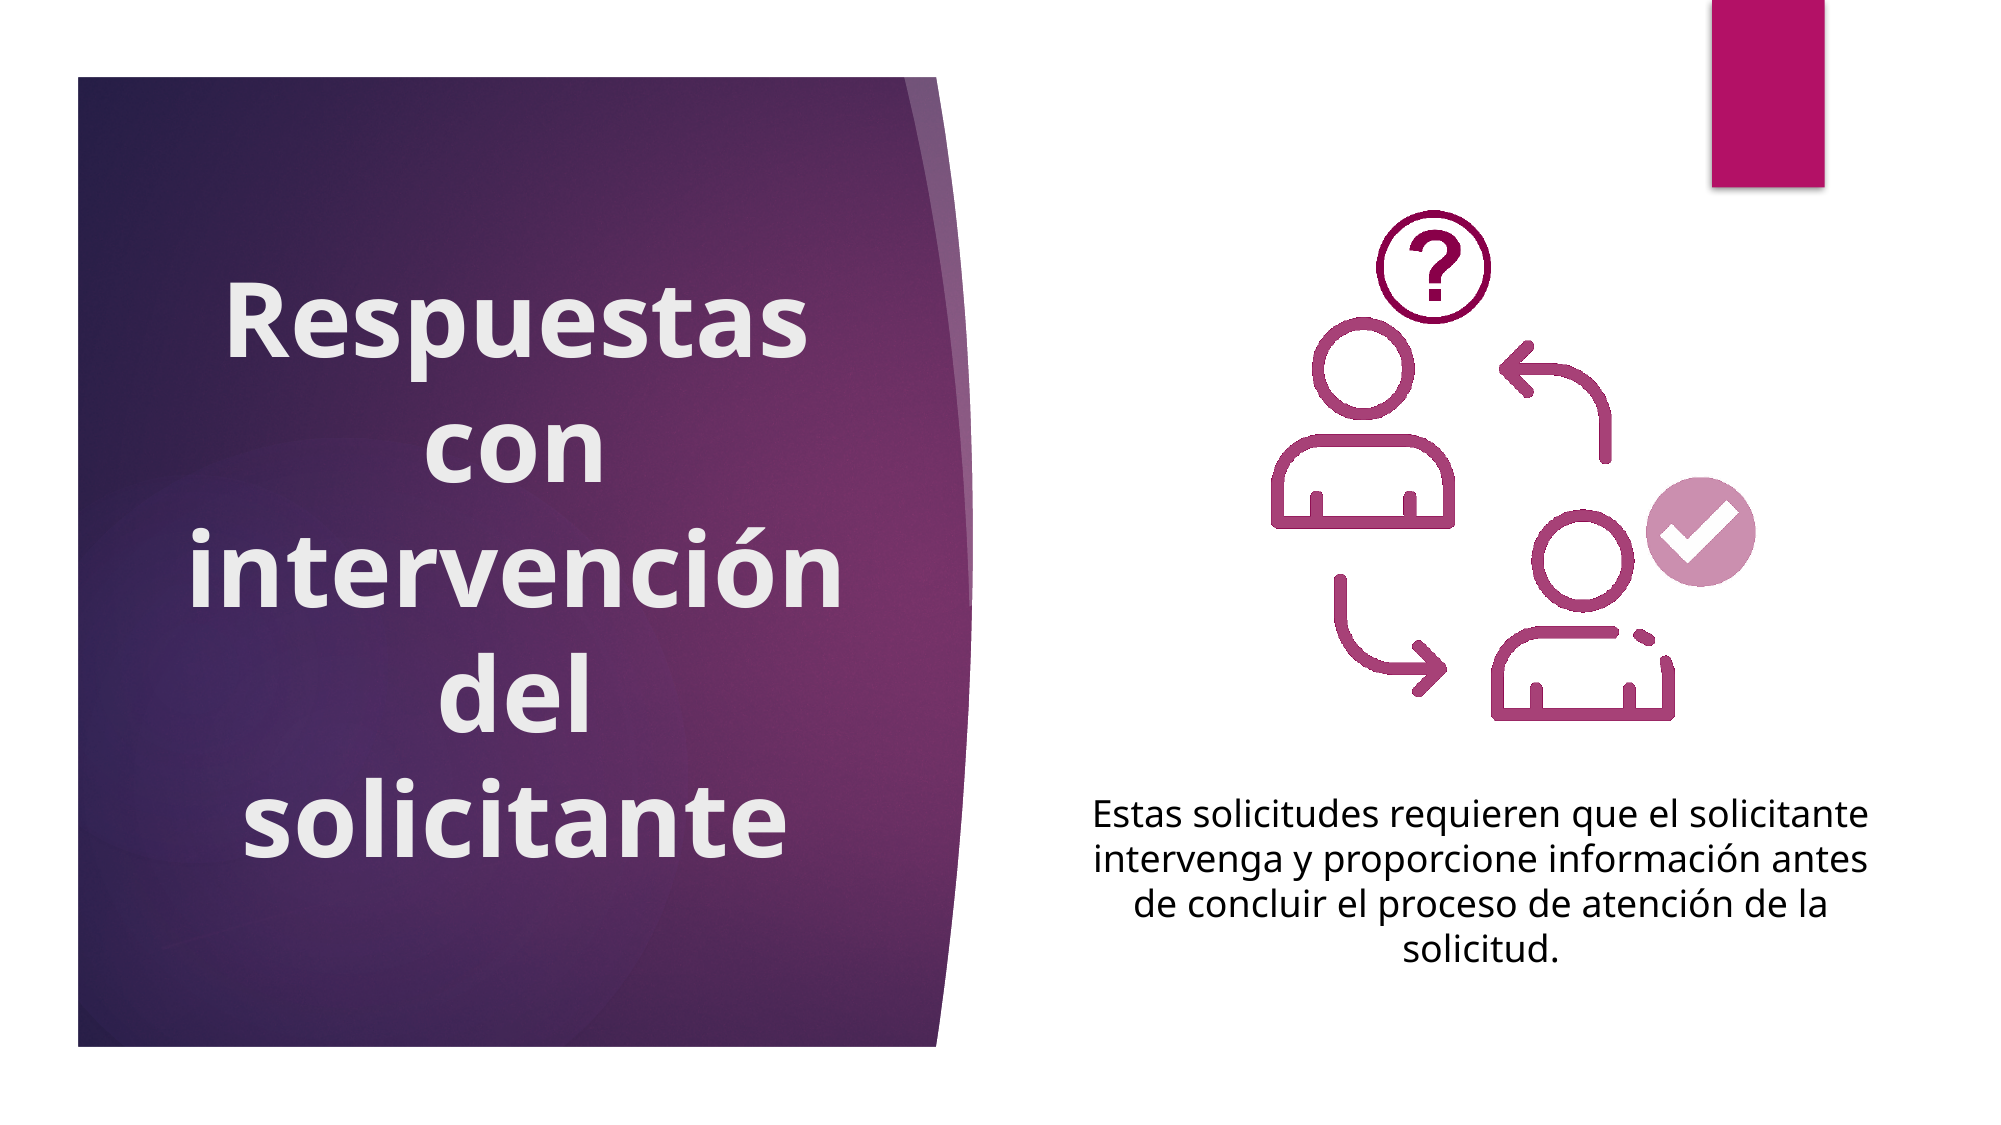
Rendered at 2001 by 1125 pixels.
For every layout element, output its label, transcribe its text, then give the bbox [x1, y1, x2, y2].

picture [1259, 209, 1760, 731]
title Respuestas con intervención del solicitante [150, 120, 882, 823]
text_box Estas solicitudes requieren que el solicitante intervenga y proporcione información antes de concluir el proceso de atención de la solicitud. [1054, 782, 1908, 993]
